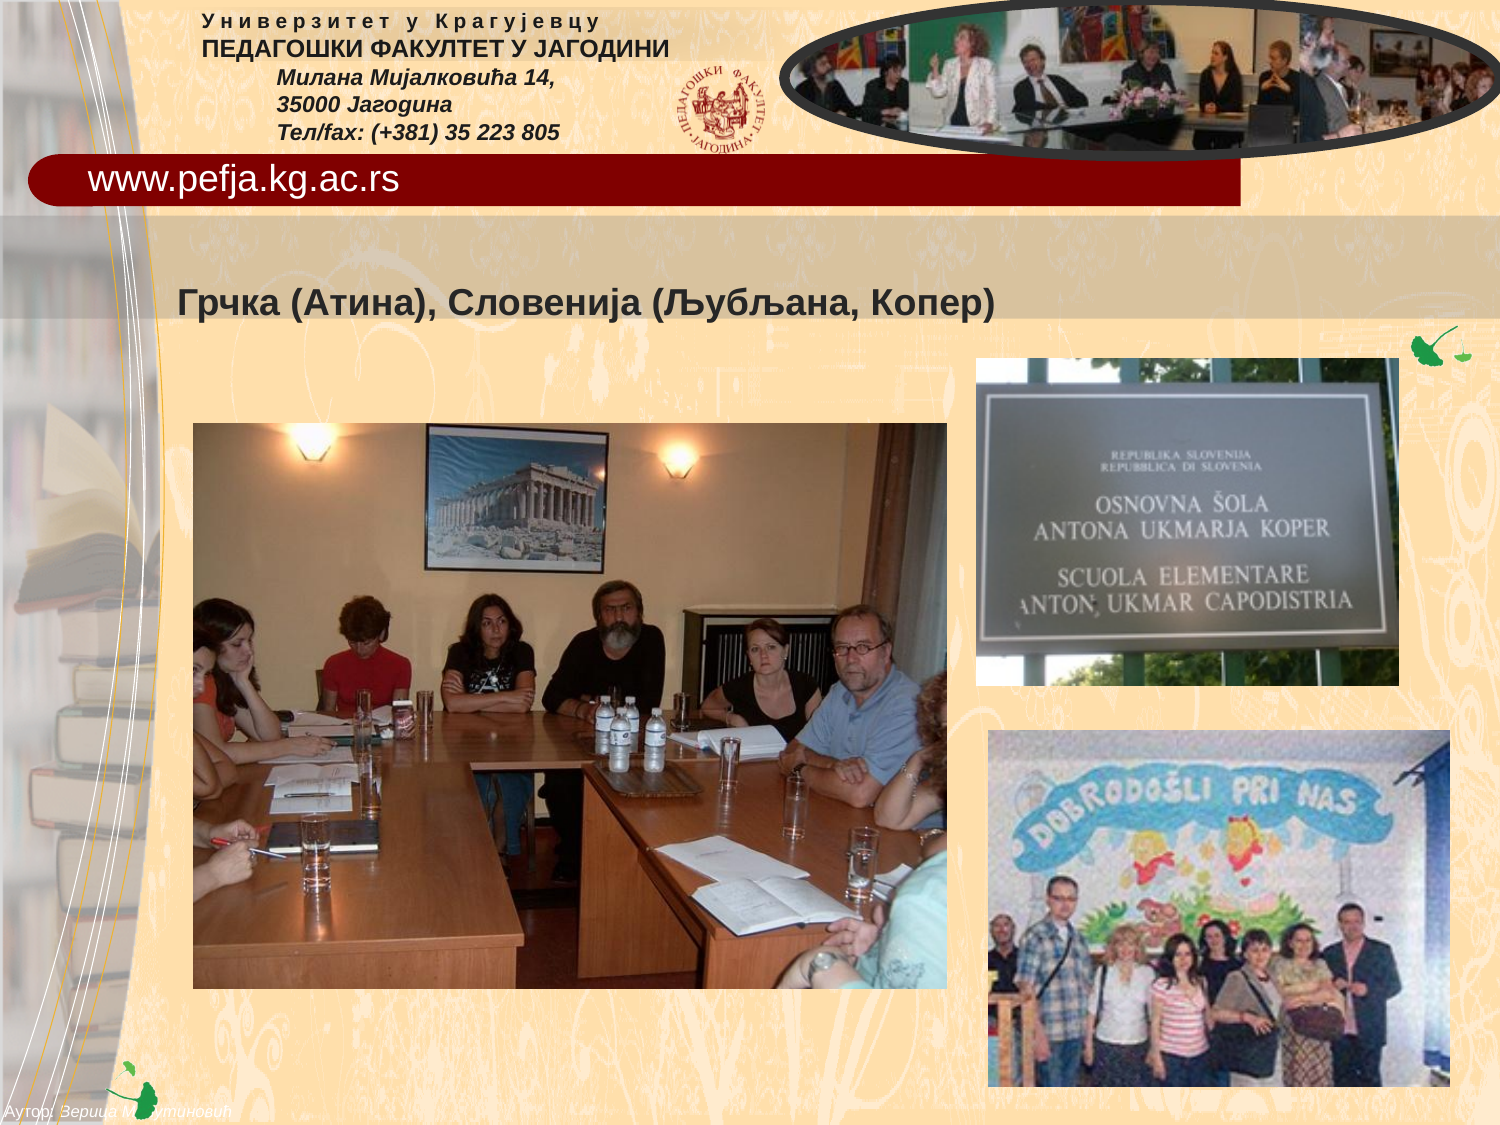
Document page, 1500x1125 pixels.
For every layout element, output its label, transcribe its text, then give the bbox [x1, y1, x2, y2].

text_box Грчка (Атина), Словенија (Љубљана, Копер) [149, 148, 1500, 344]
picture [101, 319, 1500, 1125]
picture [160, 0, 1500, 178]
